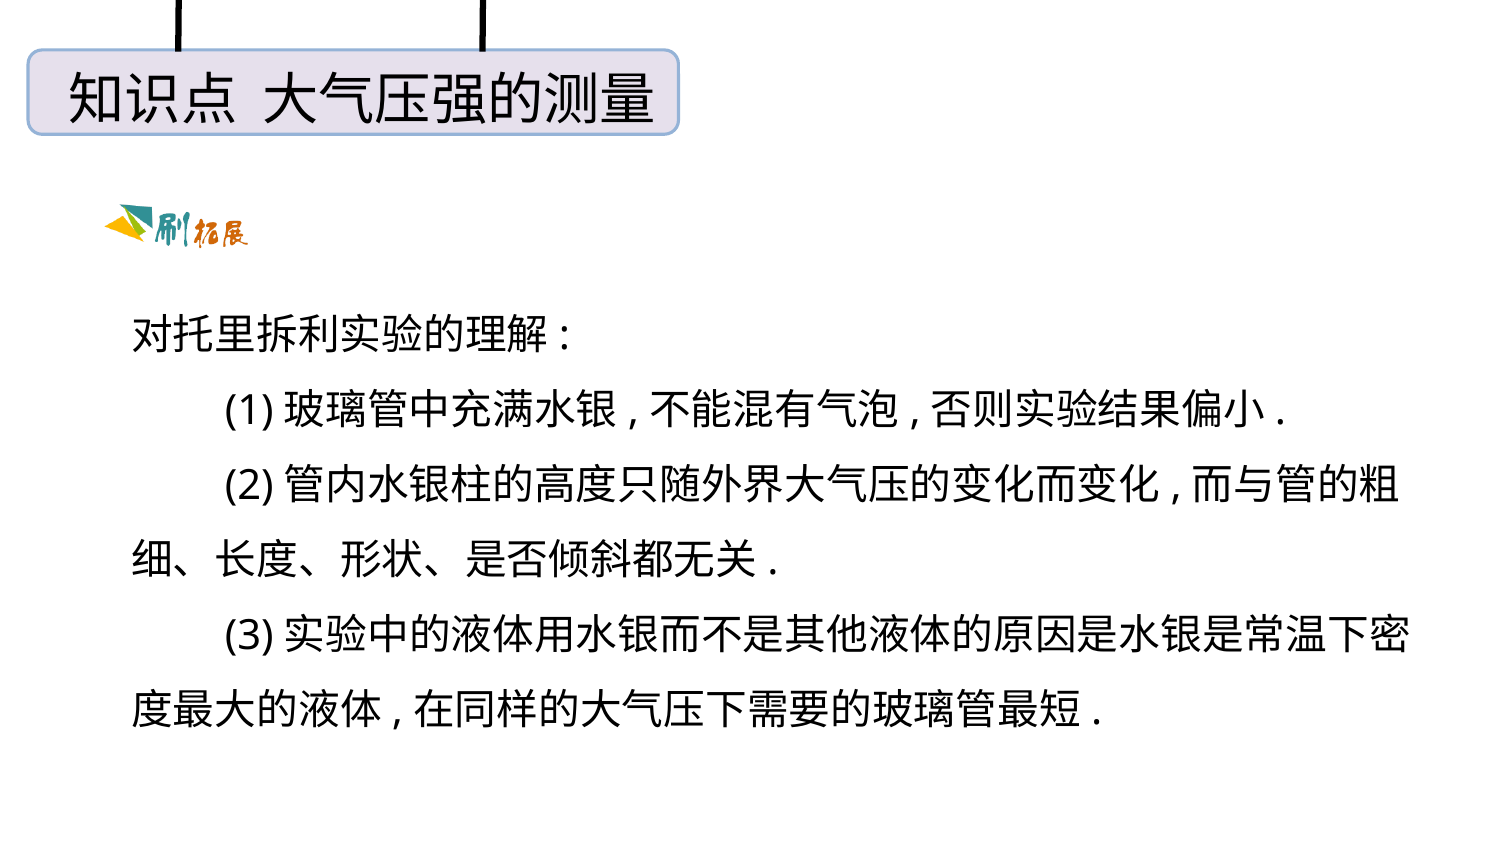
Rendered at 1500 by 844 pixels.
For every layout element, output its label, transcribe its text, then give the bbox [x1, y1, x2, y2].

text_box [27, 0, 679, 135]
text_box 对托里拆利实验的理解: (1)玻璃管中充满水银,不能混有气泡,否则实验结果偏小. (2)管内水银柱的高度只随外界大气压的变化而变化,而与管的粗细、长度、形状、是否倾斜都无关. (3)实验中的液体用水银而不是其他液体的原因是水银是常温下密度最大的液体,在同样的大气压下需要的玻璃管最短. [120, 277, 1425, 739]
picture [103, 190, 265, 262]
